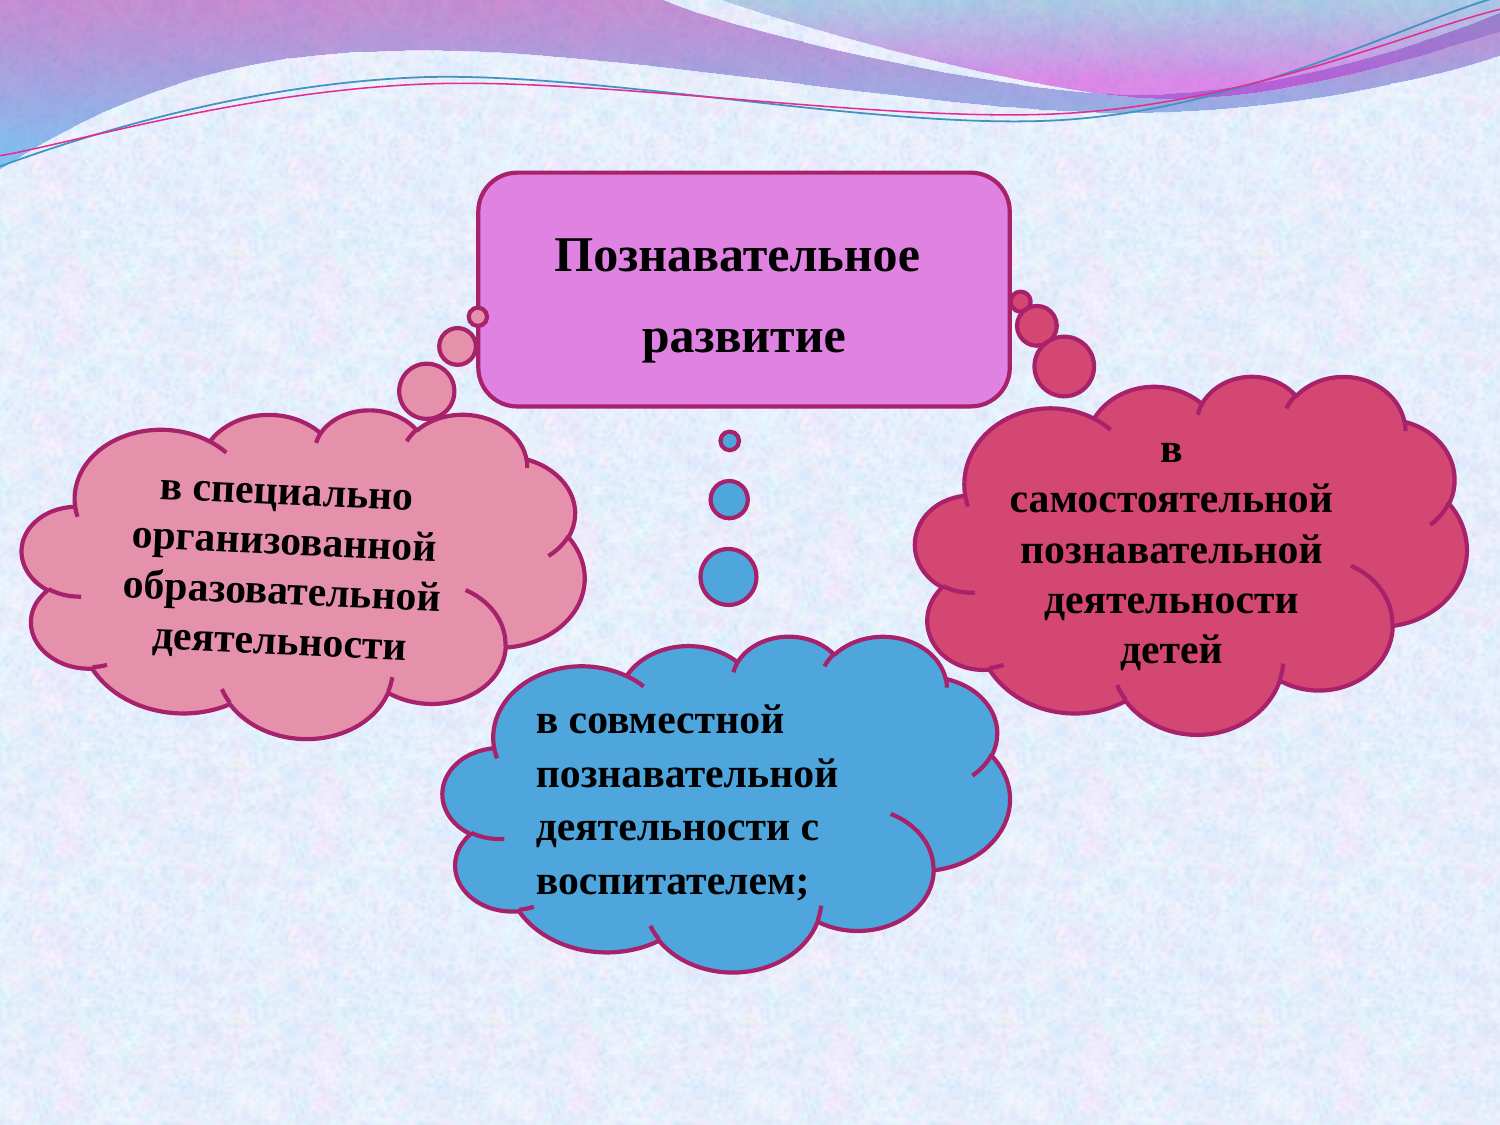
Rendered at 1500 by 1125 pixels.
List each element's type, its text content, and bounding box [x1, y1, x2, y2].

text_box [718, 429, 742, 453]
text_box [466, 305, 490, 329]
text_box в совместной познавательной деятельности с воспитателем; [708, 478, 750, 521]
text_box в совместной познавательной деятельности с воспитателем; [698, 546, 759, 608]
text_box в специально организованной образовательной деятельности [437, 325, 479, 367]
text_box в самостоятельной познавательной деятельности детей [1008, 289, 1097, 399]
text_box в совместной познавательной деятельности с воспитателем; [440, 634, 1013, 975]
text_box в самостоятельной познавательной деятельности детей [912, 374, 1470, 738]
text_box Познавательное развитие [476, 170, 1012, 409]
text_box в специально организованной образовательной деятельности [19, 361, 587, 742]
